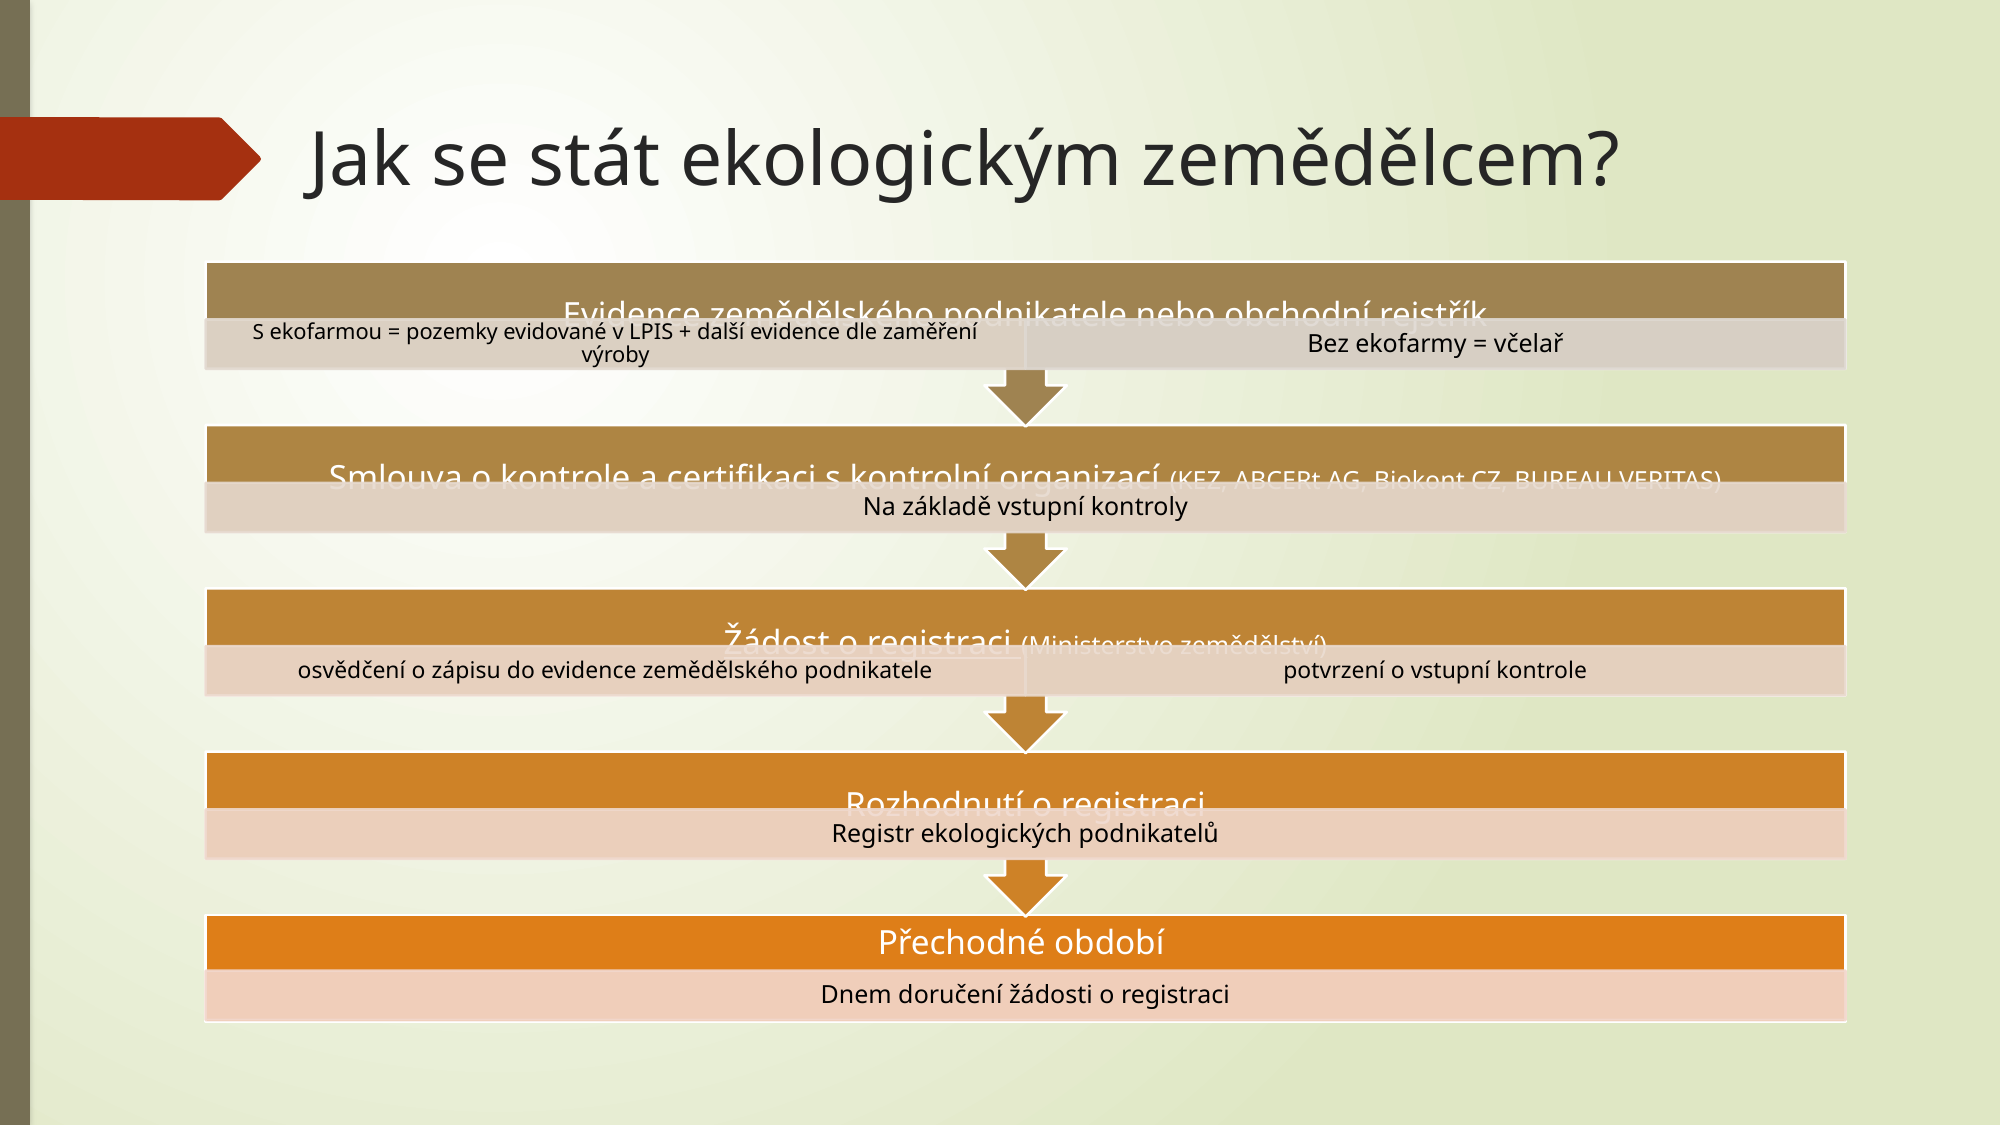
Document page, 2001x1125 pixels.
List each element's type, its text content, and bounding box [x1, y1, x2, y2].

text_box [0, 200, 31, 1125]
text_box [0, 117, 262, 201]
text_box [0, 0, 31, 117]
text_box [31, 0, 2000, 1125]
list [205, 260, 1846, 1023]
title Jak se stát ekologickým zemědělcem? [294, 102, 1888, 313]
